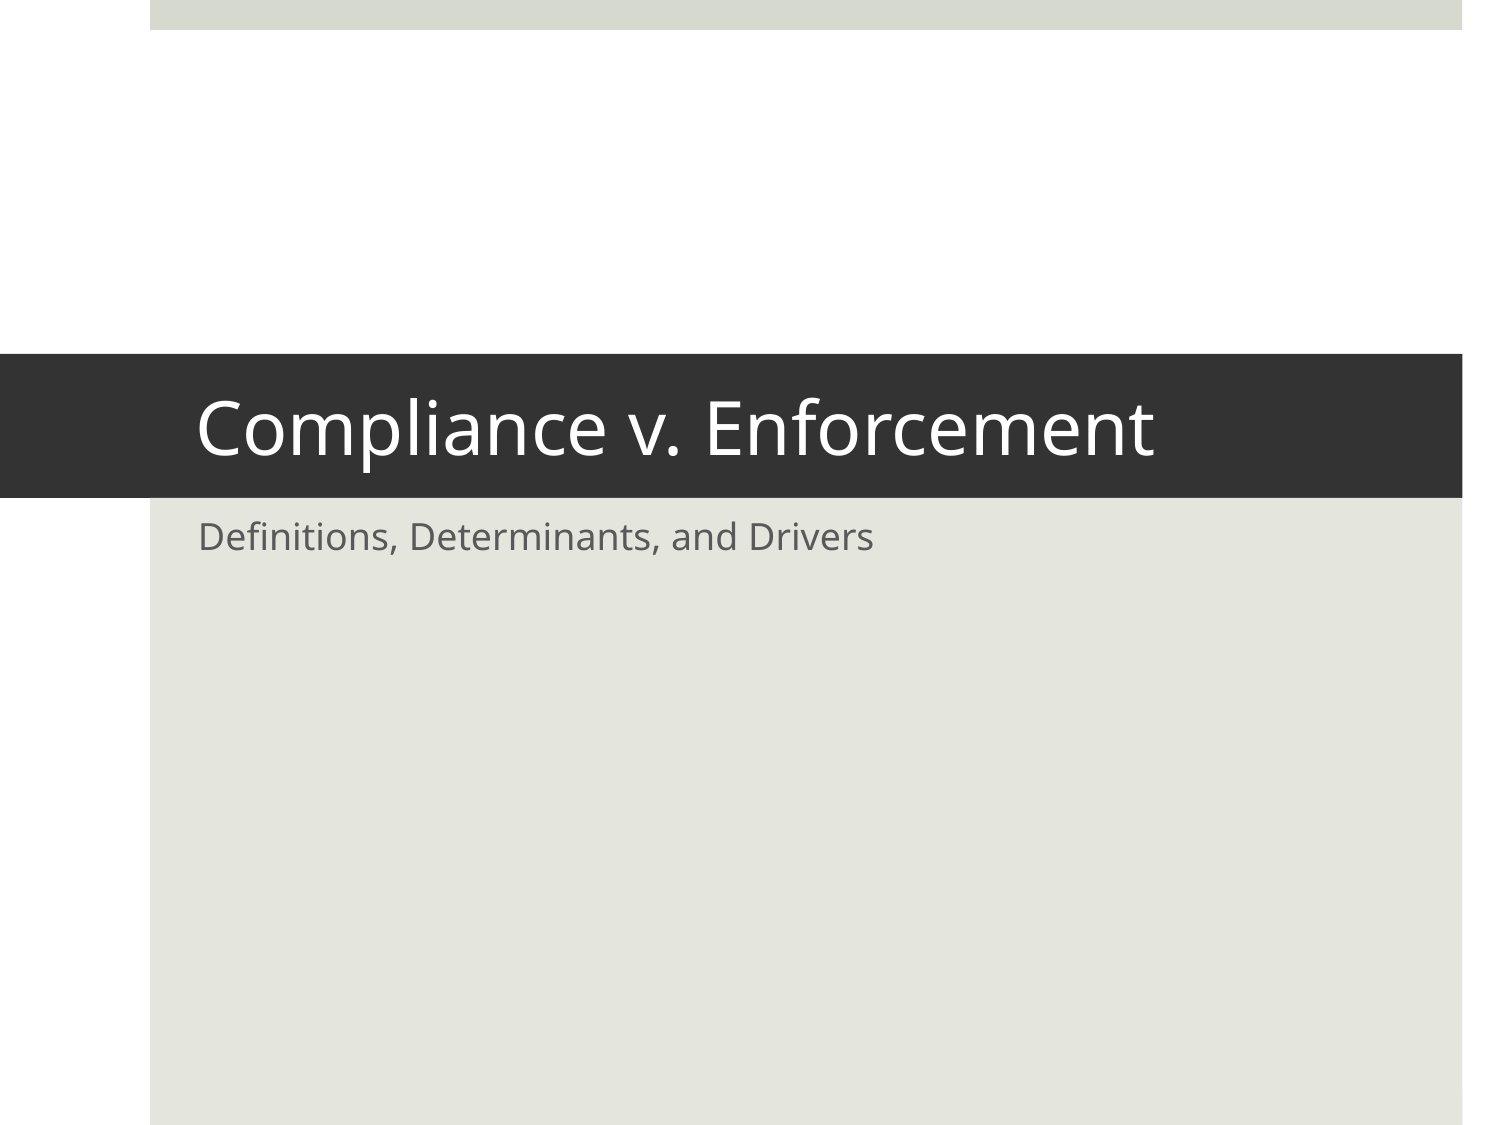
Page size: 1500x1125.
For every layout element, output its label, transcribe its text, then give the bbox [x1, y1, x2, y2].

title Compliance v. Enforcement [0, 353, 1463, 498]
subtitle Definitions, Determinants, and Drivers [150, 497, 1463, 1125]
